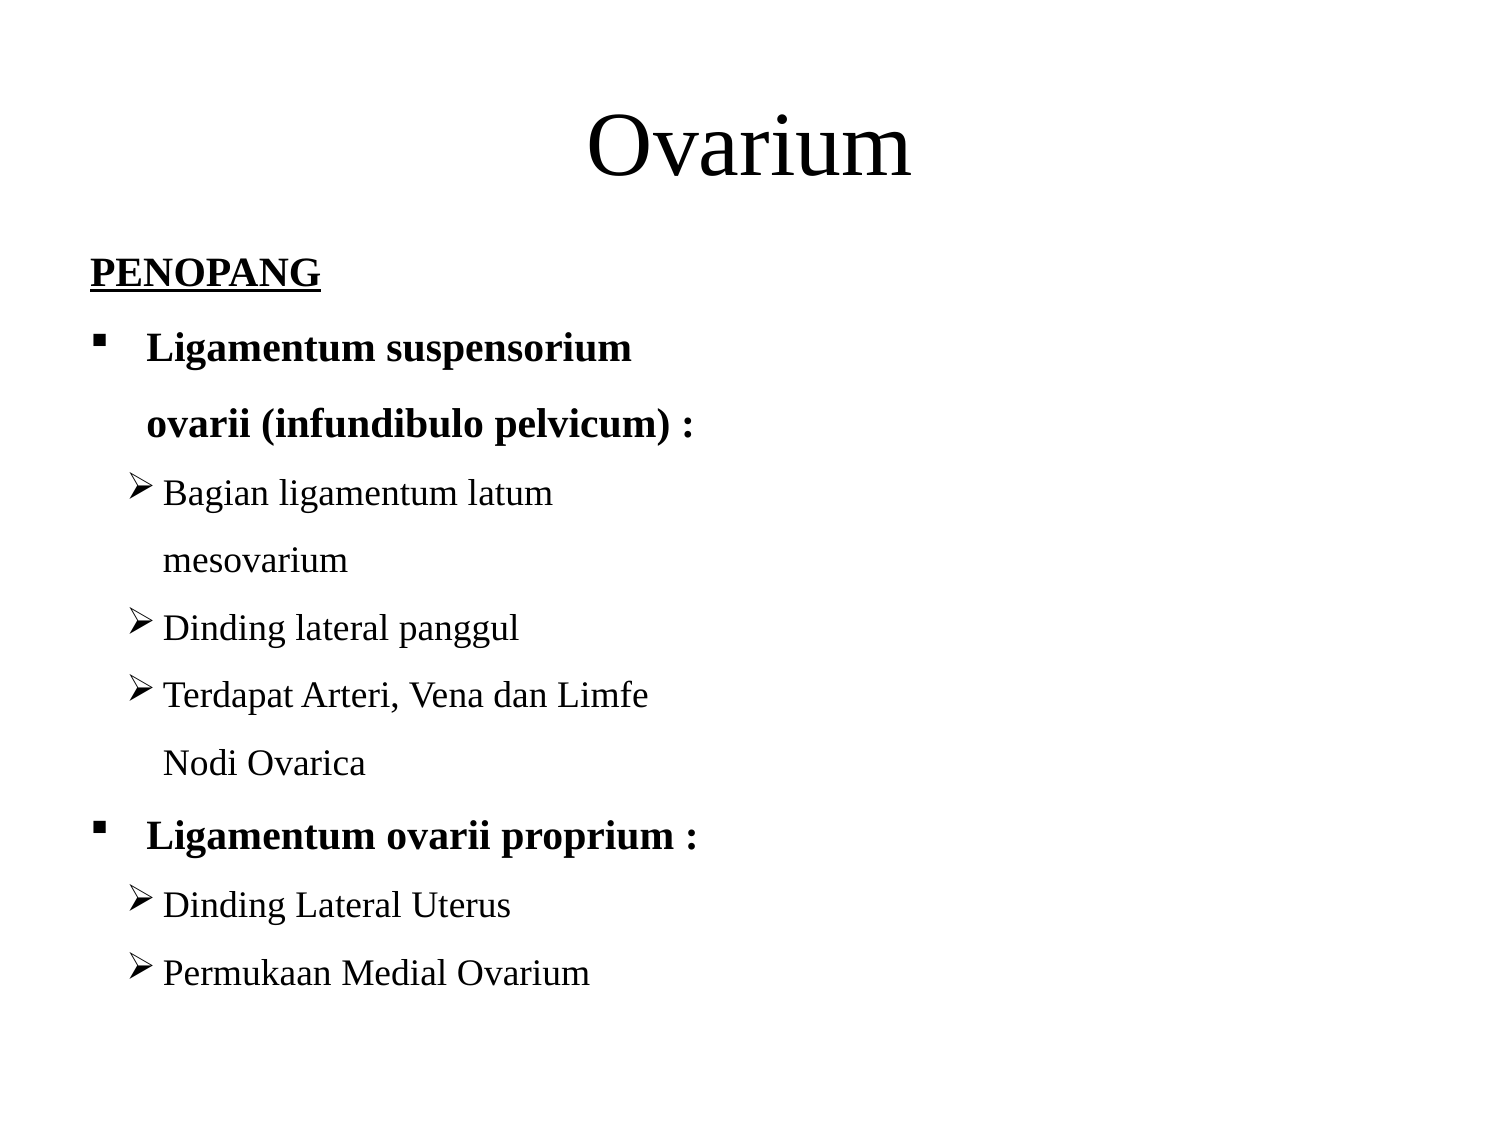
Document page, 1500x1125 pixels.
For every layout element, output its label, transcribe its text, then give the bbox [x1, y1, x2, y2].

list PENOPANG Ligamentum suspensorium ovarii (infundibulo pelvicum) : Bagian ligamentum latum mesovarium Dinding lateral panggul Terdapat Arteri, Vena dan Limfe Nodi Ovarica Ligamentum ovarii proprium : Dinding Lateral Uterus Permukaan Medial Ovarium [75, 212, 738, 1075]
title Ovarium [75, 45, 1425, 233]
